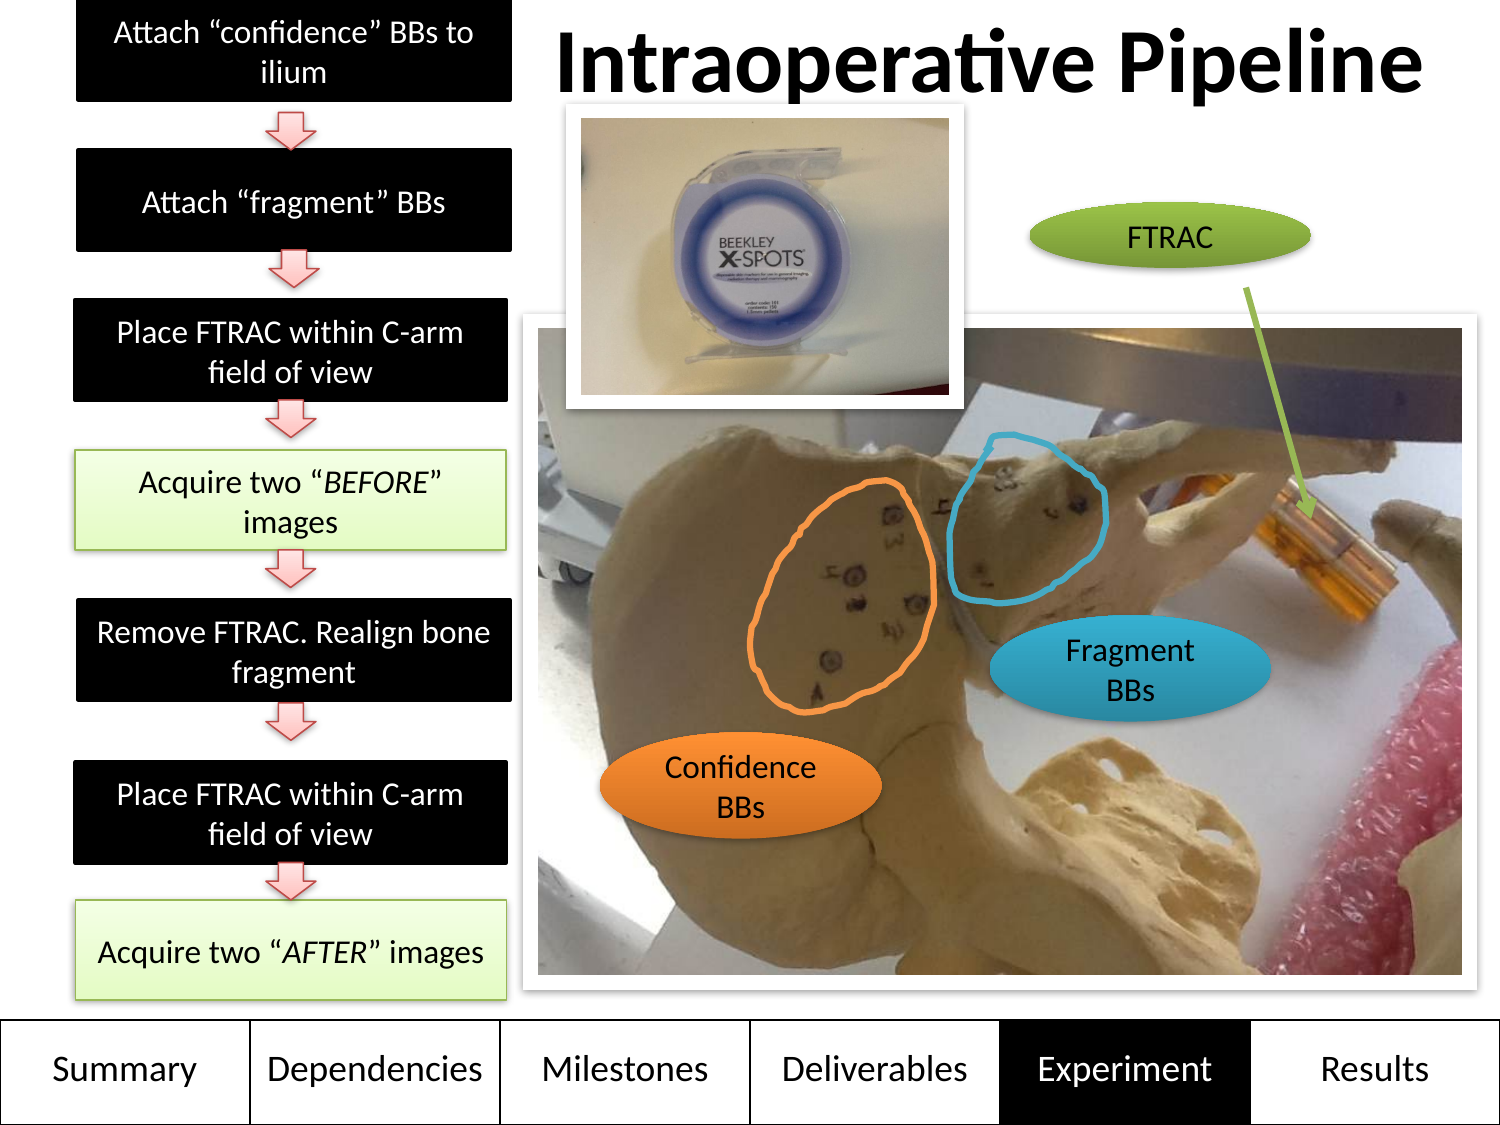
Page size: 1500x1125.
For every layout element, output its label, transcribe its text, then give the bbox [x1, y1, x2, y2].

text_box Intraoperative Pipeline [510, 0, 1500, 182]
table_header Summary [1, 1021, 249, 1124]
table_header Experiment [1001, 1021, 1249, 1124]
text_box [74, 0, 510, 1001]
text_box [1245, 287, 1312, 520]
table_header Milestones [501, 1021, 749, 1124]
picture [537, 118, 1463, 976]
table_header Results [1251, 1021, 1499, 1124]
table_header Dependencies [251, 1021, 499, 1124]
table_header Deliverables [751, 1021, 999, 1124]
text_box FTRAC [1029, 202, 1312, 268]
